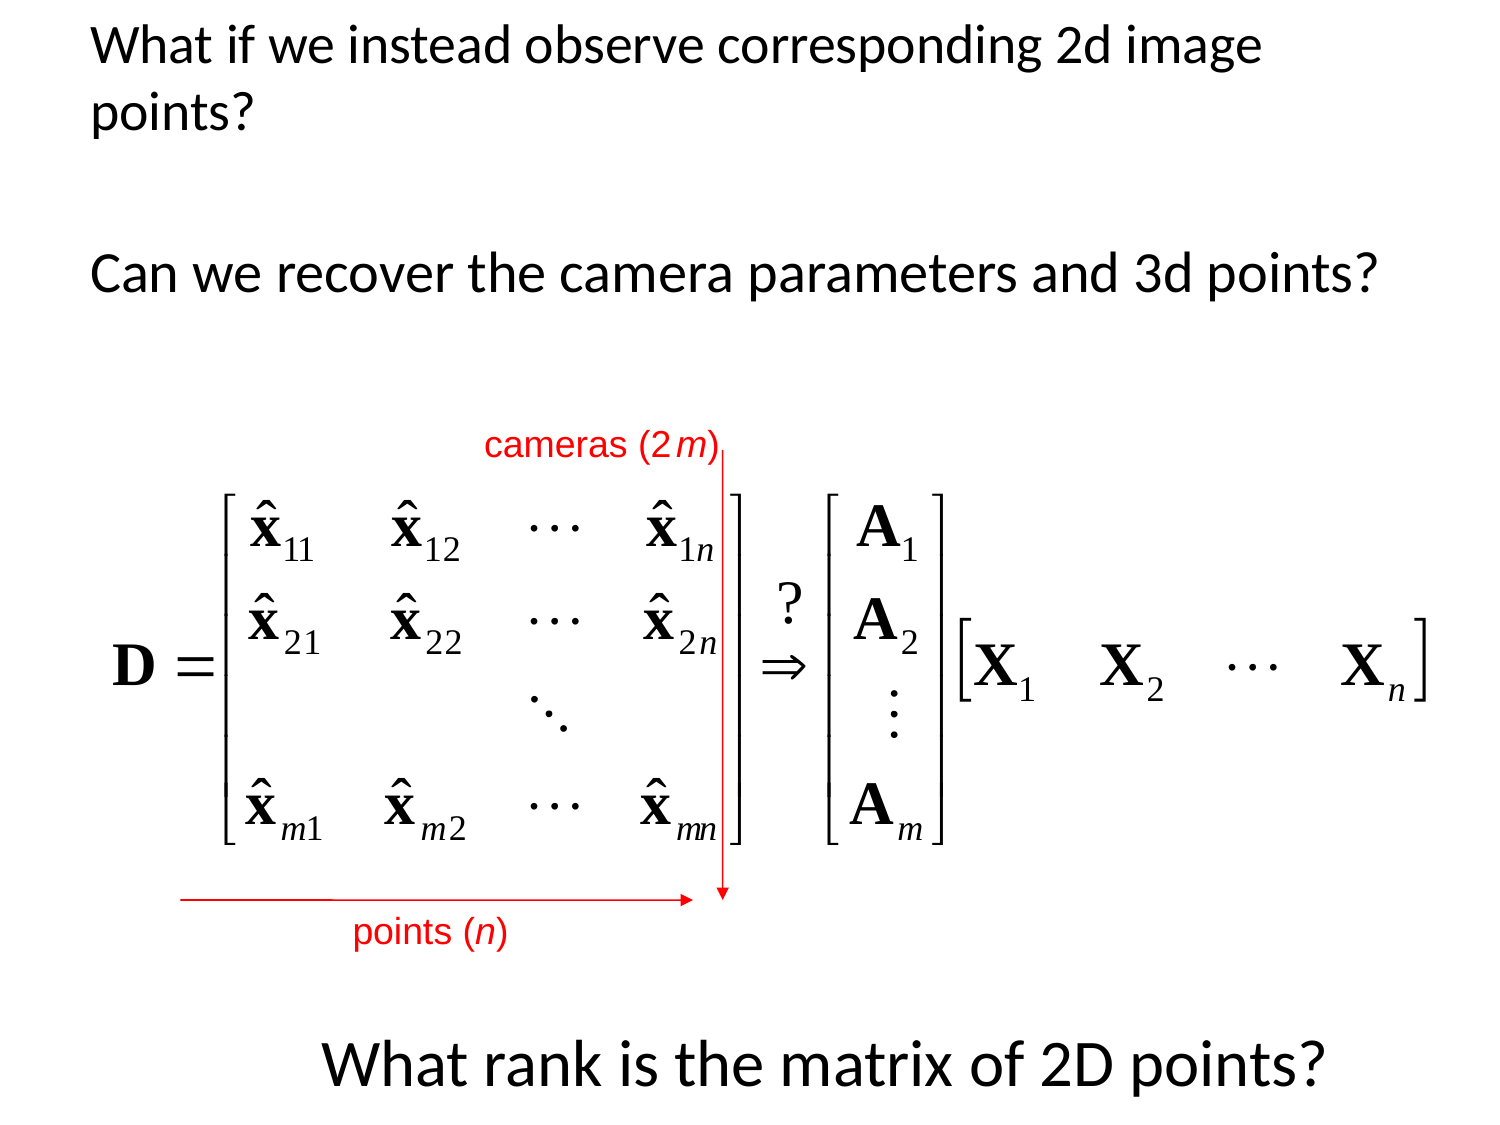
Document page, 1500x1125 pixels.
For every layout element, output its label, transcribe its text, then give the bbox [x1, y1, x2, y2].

title What if we instead observe corresponding 2d image points? [74, 0, 1426, 151]
text_box [716, 871, 729, 901]
text_box [524, 893, 693, 907]
list Can we recover the camera parameters and 3d points? [74, 174, 1426, 1026]
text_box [102, 479, 1438, 862]
text_box cameras (2 m) [404, 412, 800, 473]
text_box What rank is the matrix of 2D points? [306, 1012, 1344, 1108]
text_box points (n) [337, 899, 524, 960]
